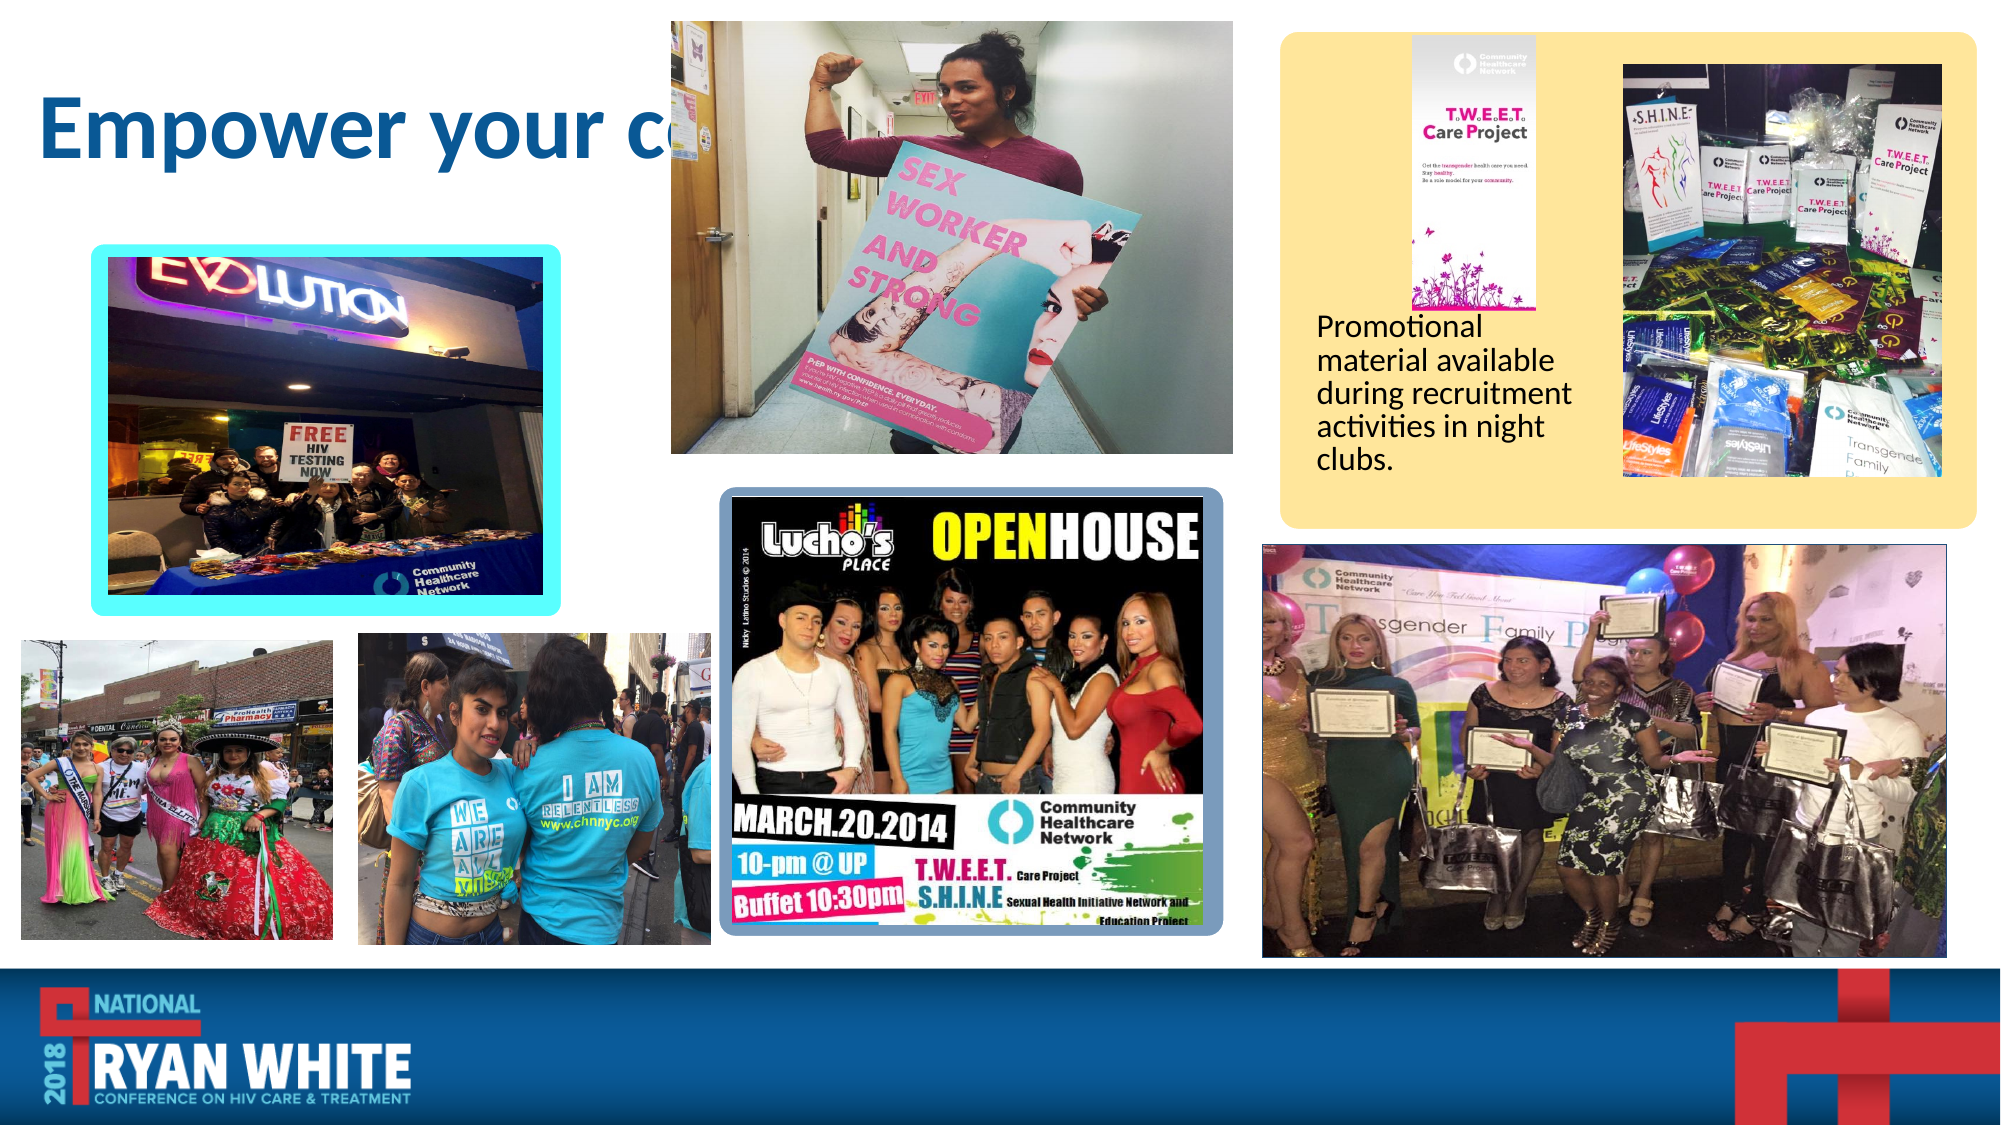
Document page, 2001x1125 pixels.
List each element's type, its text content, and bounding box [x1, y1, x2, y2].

text_box [88, 241, 564, 619]
text_box Promotional material available during recruitment activities in night clubs. [1301, 303, 1615, 485]
picture [0, 0, 2001, 1125]
title Empower your community [23, 59, 671, 196]
text_box [716, 484, 1227, 939]
text_box [1277, 29, 1980, 532]
